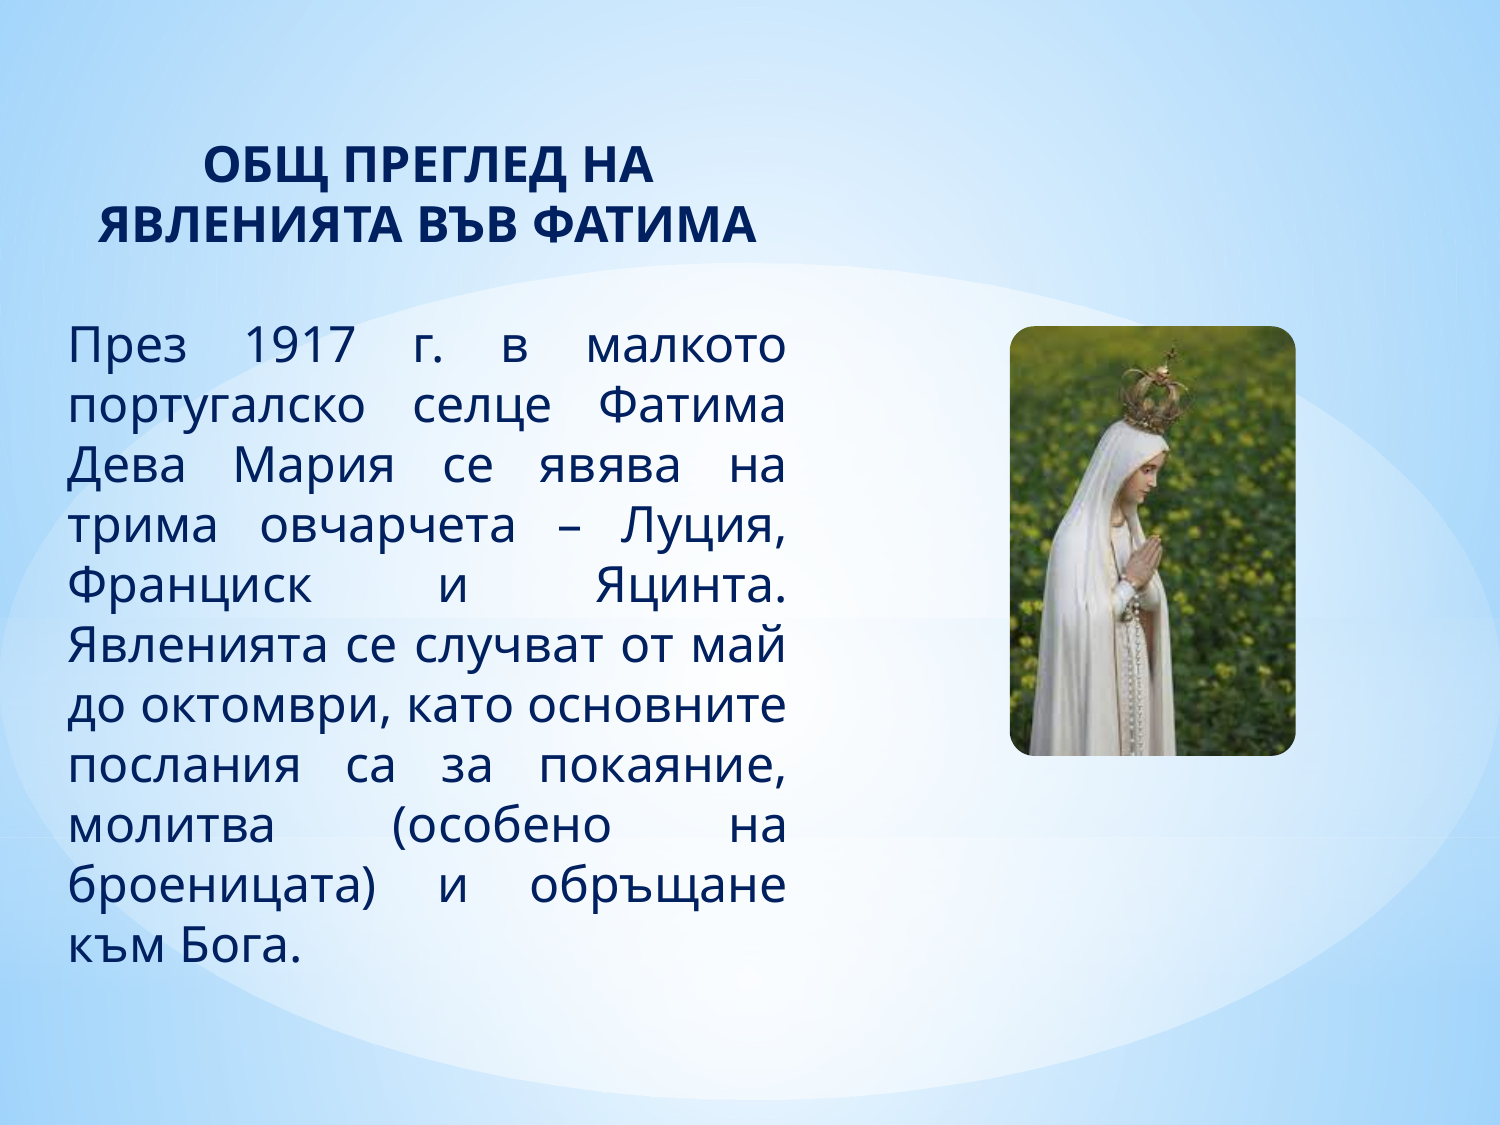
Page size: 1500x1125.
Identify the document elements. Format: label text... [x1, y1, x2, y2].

text_box ОБЩ ПРЕГЛЕД НА ЯВЛЕНИЯТА ВЪВ ФАТИМА През 1917 г. в малкото португалско селце Фатима Дева Мария се явява на трима овчарчета – Луция, Франциск и Яцинта. Явленията се случват от май до октомври, като основните послания са за покаяние, молитва (особено на броеницата) и обръщане към Бога. [53, 125, 803, 981]
picture [1009, 325, 1296, 757]
